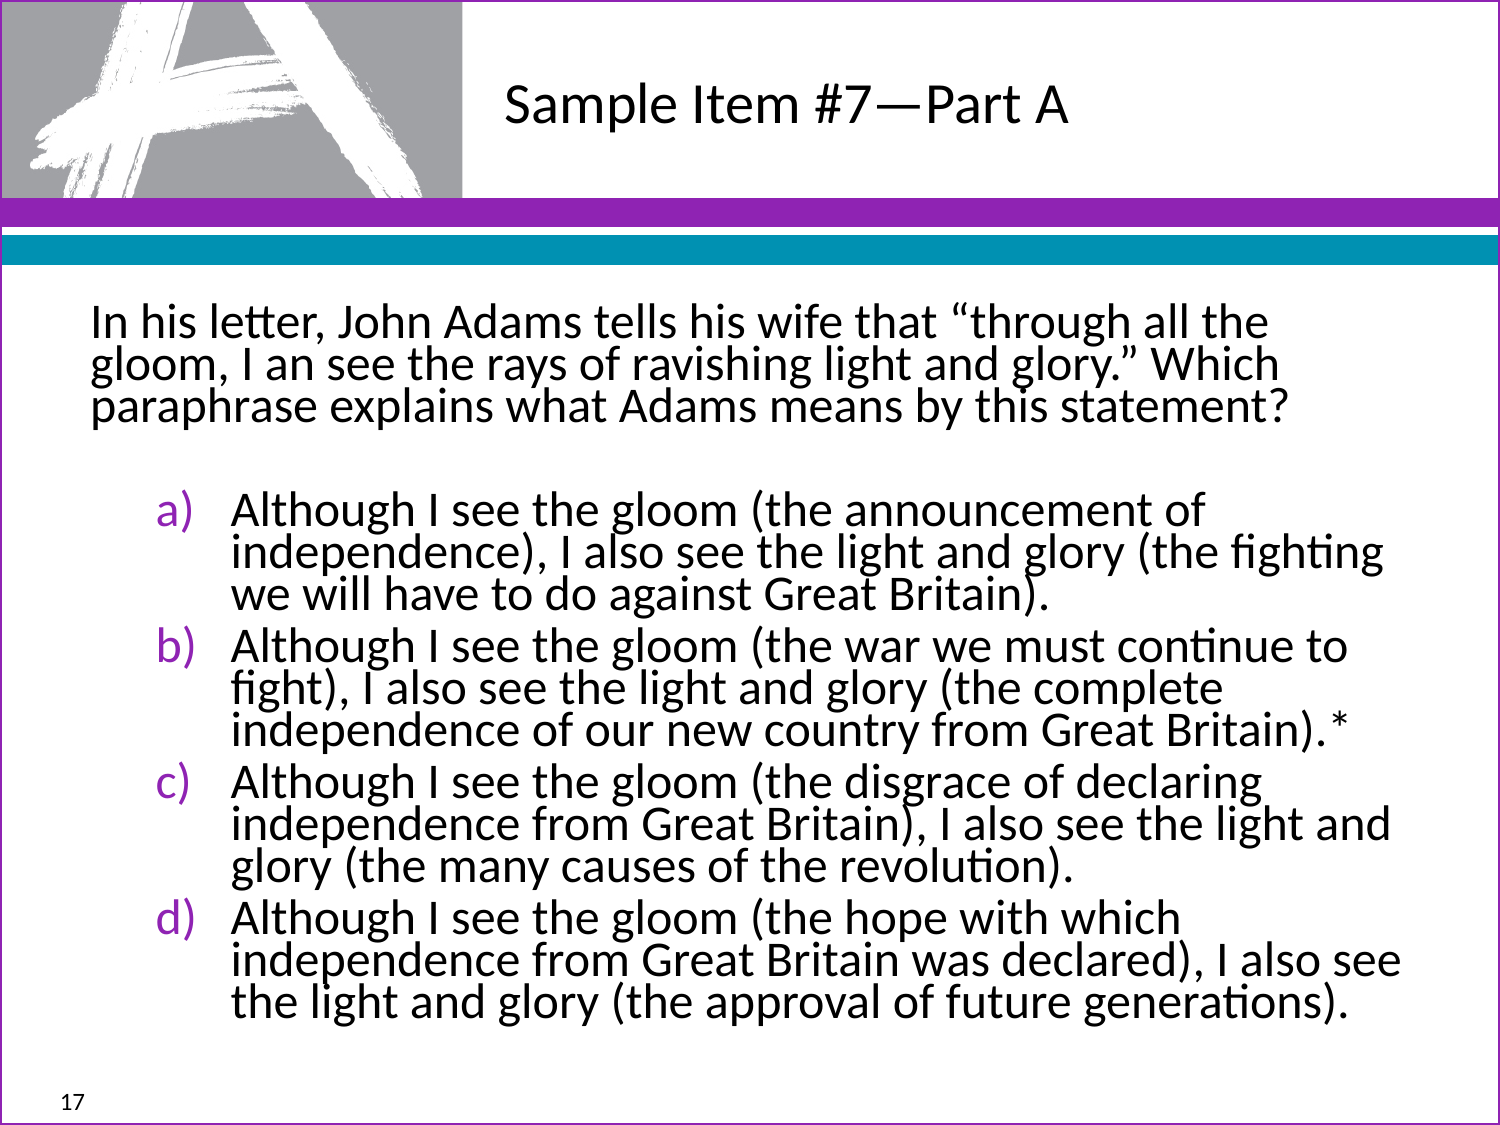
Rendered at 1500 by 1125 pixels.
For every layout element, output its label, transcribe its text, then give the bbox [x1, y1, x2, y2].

title Sample Item #7—Part A [462, 0, 1500, 200]
slide_number 17 [0, 1077, 100, 1125]
picture [2, 2, 462, 198]
list In his letter, John Adams tells his wife that “through all the gloom, I an see the rays of ravishing light and glory.” Which paraphrase explains what Adams means by this statement? Although I see the gloom (the announcement of independence), I also see the light and glory (the fighting we will have to do against Great Britain). Although I see the gloom (the war we must continue to fight), I also see the light and glory (the complete independence of our new country from Great Britain).* Although I see the gloom (the disgrace of declaring independence from Great Britain), I also see the light and glory (the many causes of the revolution). Although I see the gloom (the hope with which independence from Great Britain was declared), I also see the light and glory (the approval of future generations). [75, 262, 1425, 1075]
